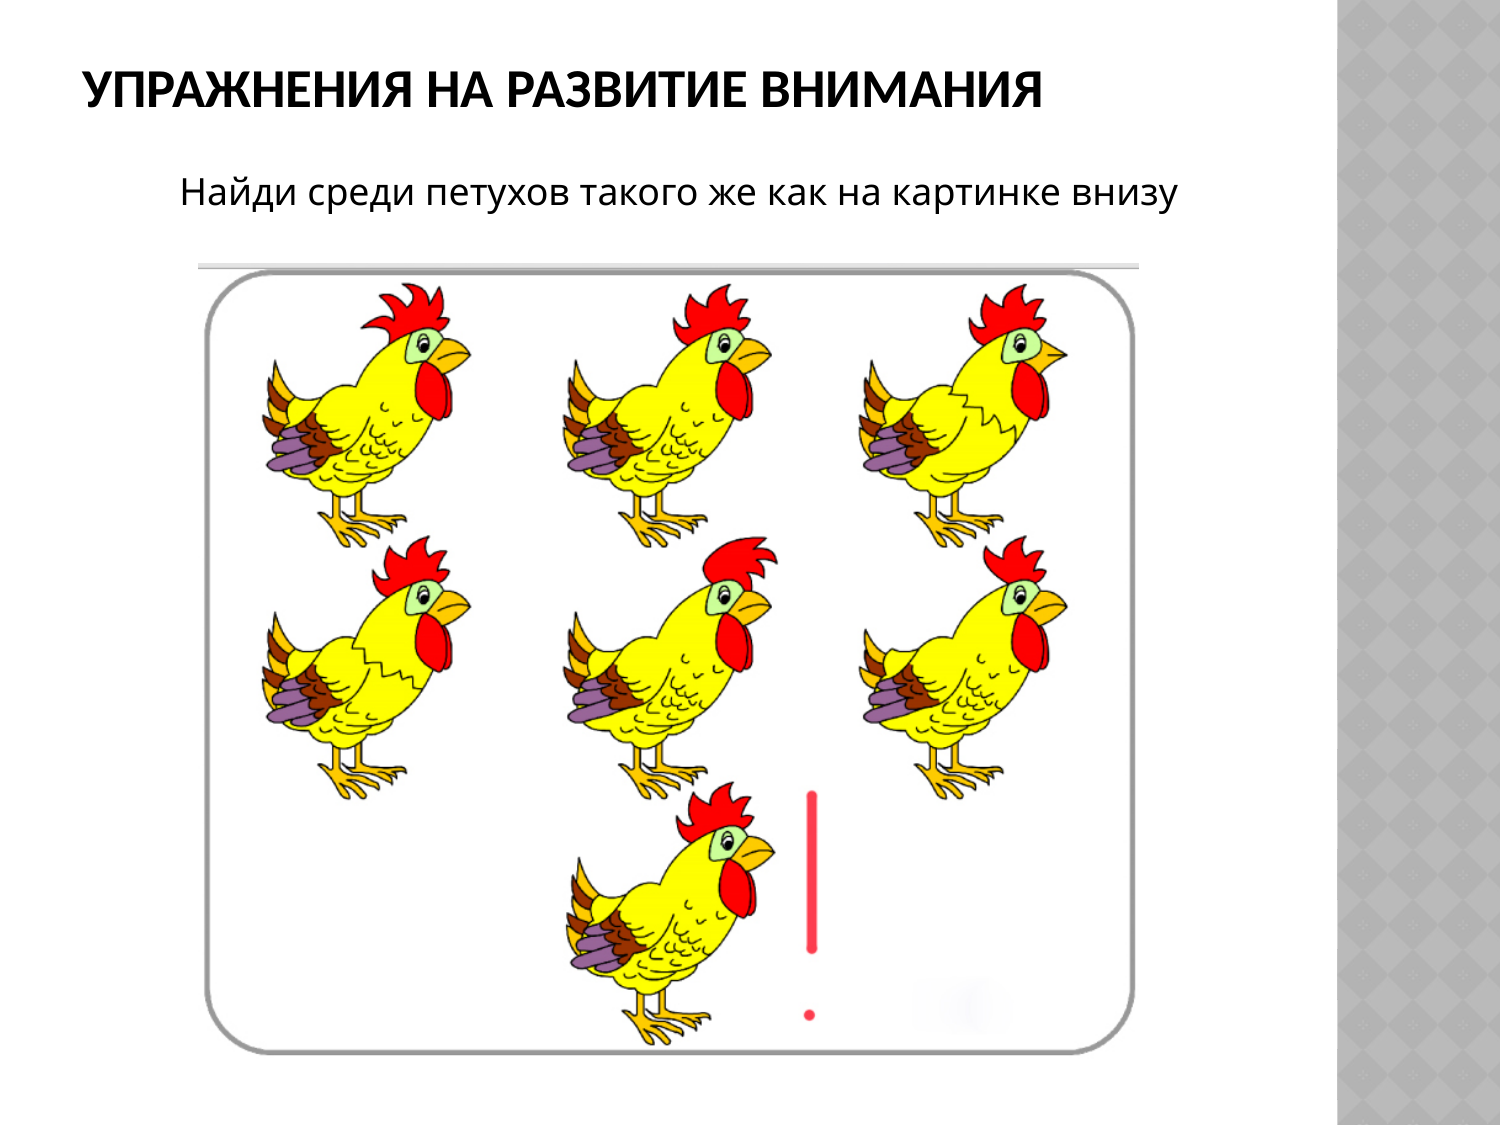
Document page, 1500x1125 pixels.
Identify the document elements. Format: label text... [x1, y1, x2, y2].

title Упражнения на развитие внимания [75, 52, 1263, 185]
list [198, 263, 1140, 1060]
text_box Найди среди петухов такого же как на картинке внизу [100, 160, 1258, 221]
